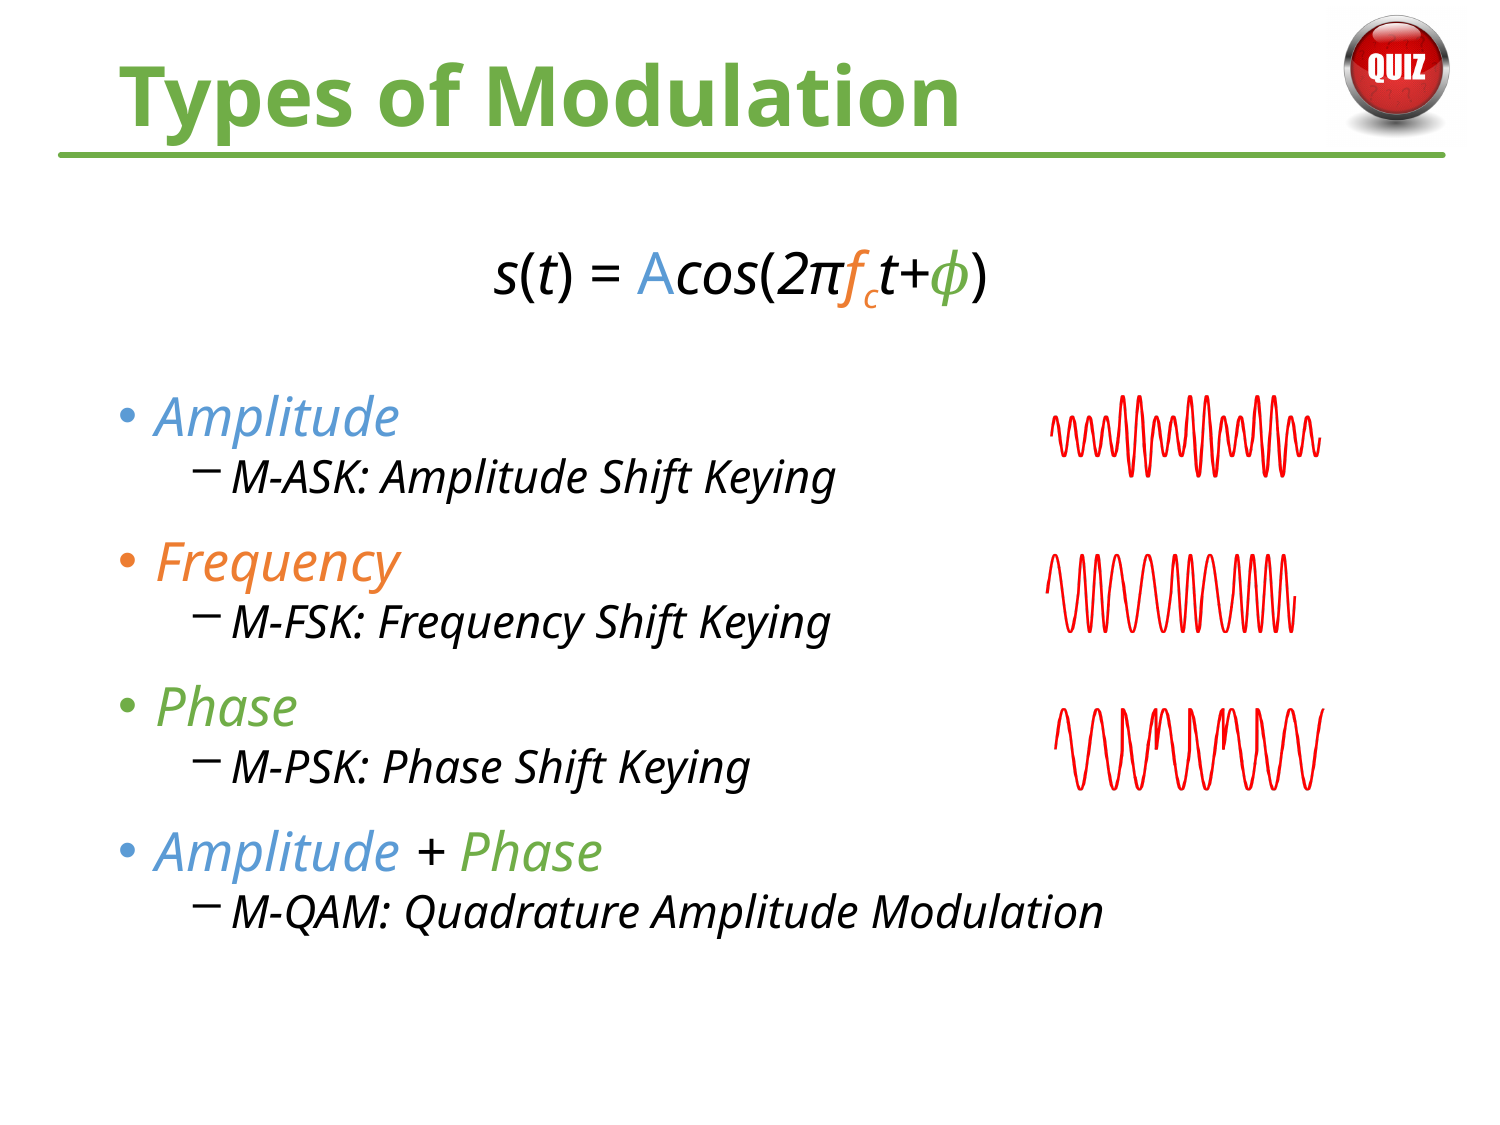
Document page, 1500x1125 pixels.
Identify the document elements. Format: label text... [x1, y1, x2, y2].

picture [1035, 392, 1335, 480]
picture [1326, 6, 1467, 148]
text_box s(t) = Acos(2πfct+𝜙) [479, 228, 1104, 323]
picture [1047, 707, 1327, 791]
list Amplitude M-ASK: Amplitude Shift Keying Frequency M-FSK: Frequency Shift Keying Phase M-PSK: Phase Shift Keying Amplitude + Phase M-QAM: Quadrature Amplitude Modulation [103, 375, 1397, 1014]
title Types of Modulation [103, 43, 1397, 156]
picture [1035, 553, 1302, 635]
